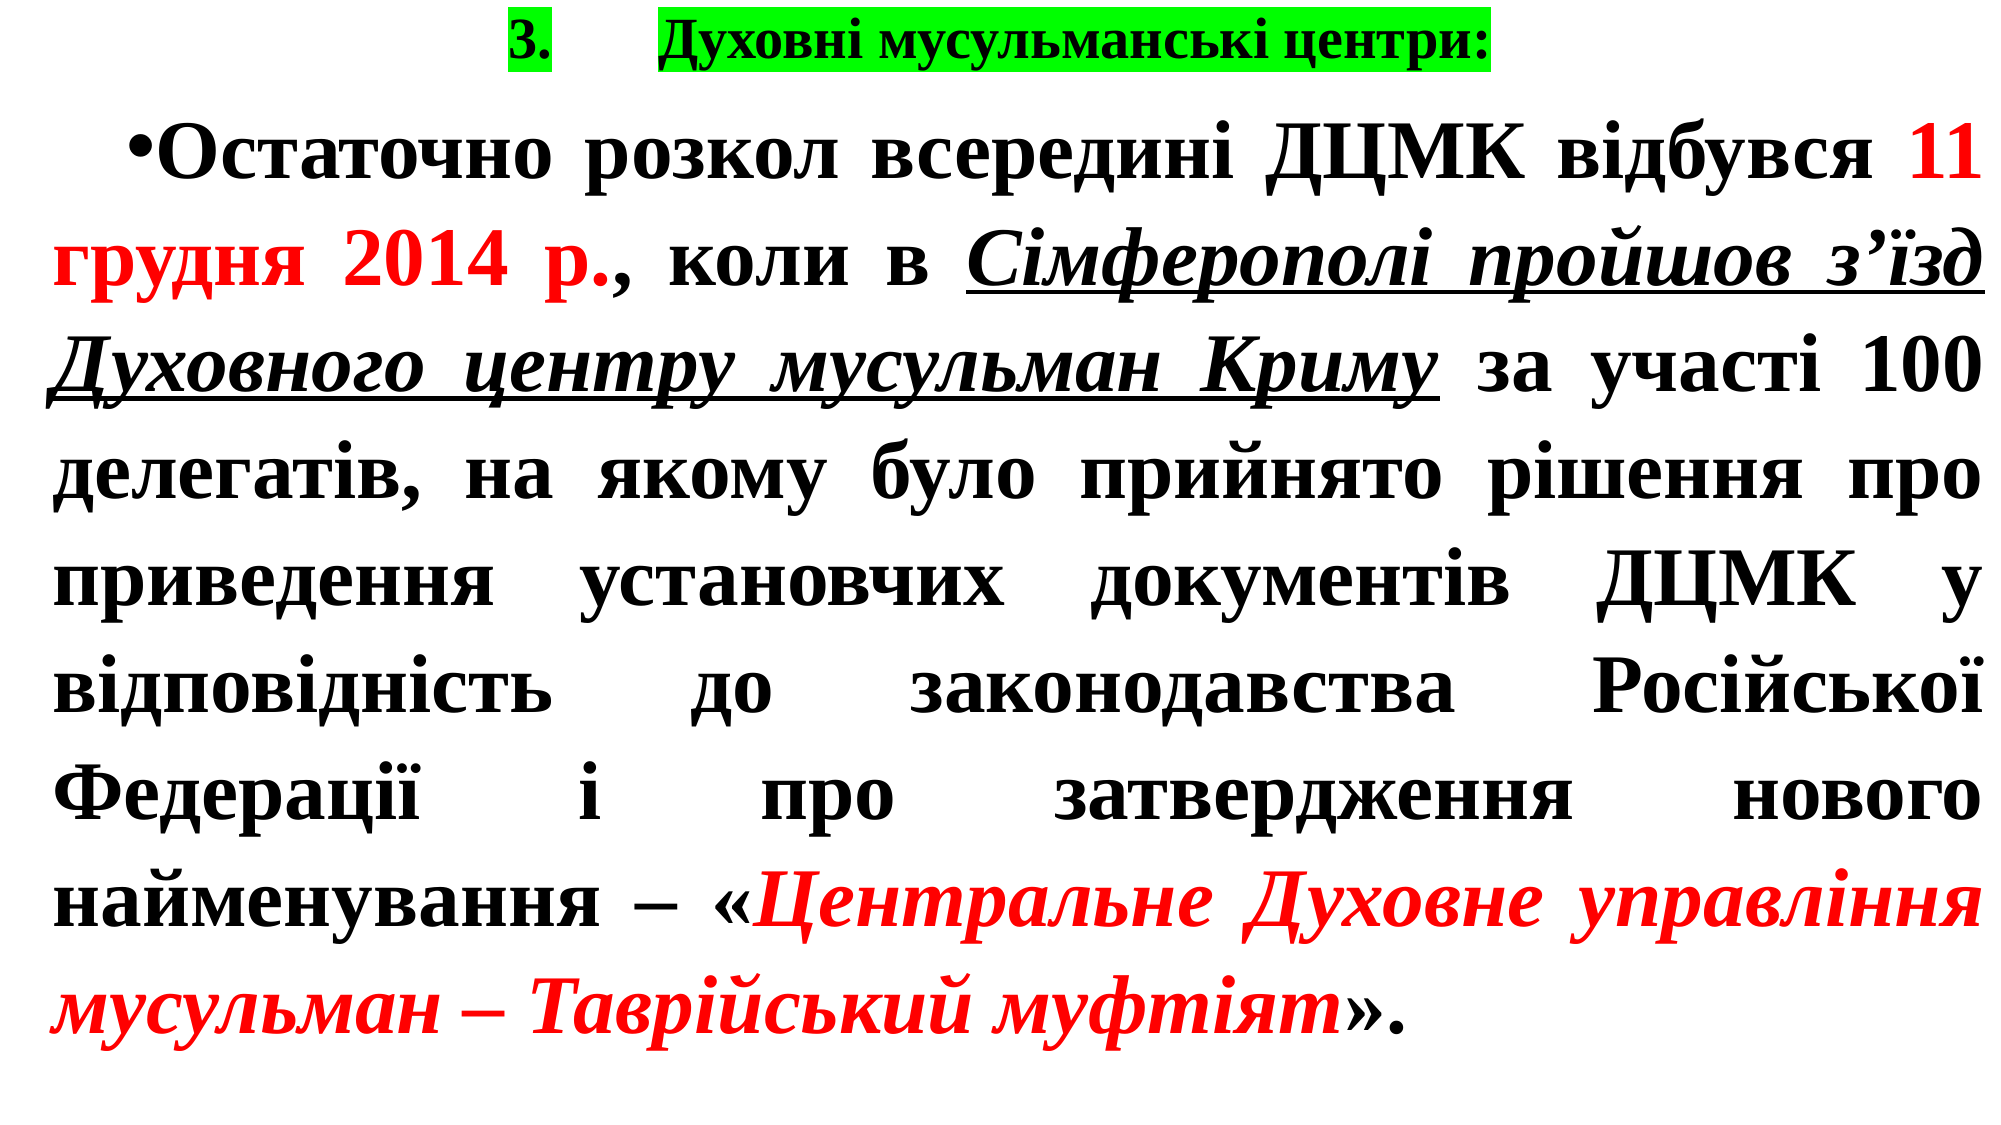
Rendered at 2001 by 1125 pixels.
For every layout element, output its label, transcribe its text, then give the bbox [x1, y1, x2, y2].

title 3. Духовні мусульманські центри: [0, 0, 2000, 80]
list Остаточно розкол всередині ДЦМК відбувся 11 грудня 2014 р., коли в Сімферополі пройшов з’їзд Духовного центру мусульман Криму за участі 100 делегатів, на якому було прийнято рішення про приведення установчих документів ДЦМК у відповідність до законодавства Російської Федерації і про затвердження нового найменування – «Центральне Духовне управління мусульман – Таврійський муфтіят». [0, 80, 2000, 1125]
